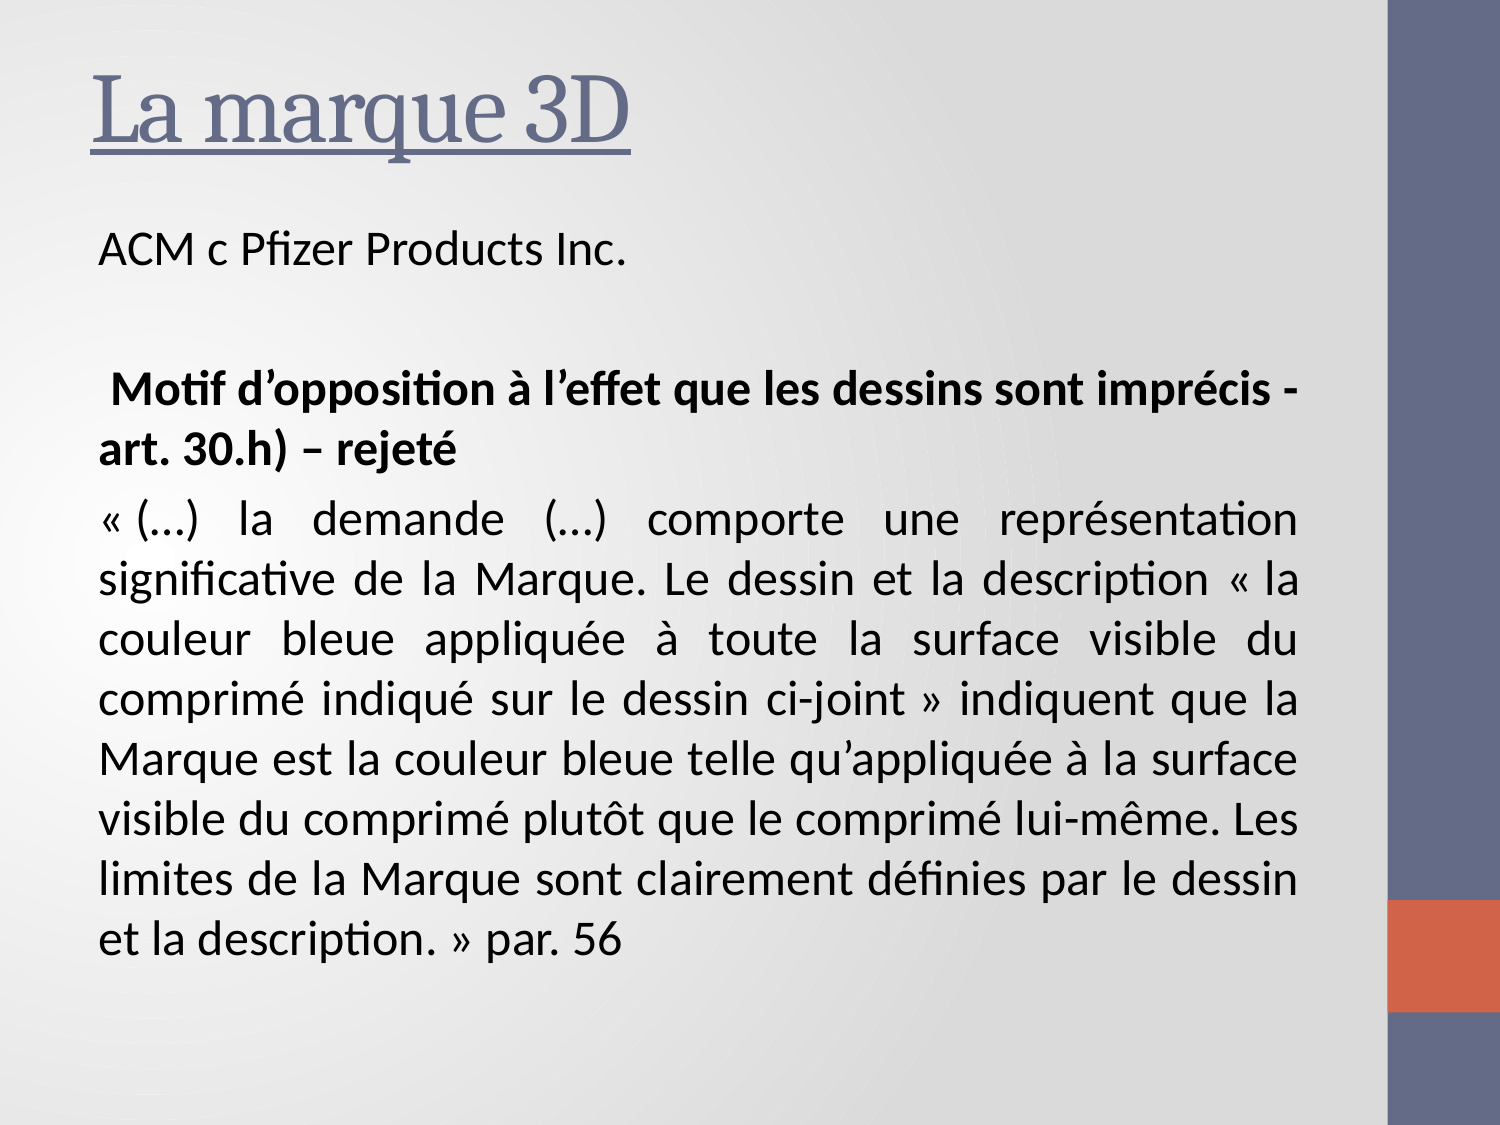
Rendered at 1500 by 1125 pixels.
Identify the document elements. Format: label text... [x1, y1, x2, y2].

list ACM c Pfizer Products Inc. Motif d’opposition à l’effet que les dessins sont imprécis - art. 30.h) – rejeté « (…) la demande (…) comporte une représentation significative de la Marque. Le dessin et la description « la couleur bleue appliquée à toute la surface visible du comprimé indiqué sur le dessin ci-joint » indiquent que la Marque est la couleur bleue telle qu’appliquée à la surface visible du comprimé plutôt que le comprimé lui-même. Les limites de la Marque sont clairement définies par le dessin et la description. » par. 56 [64, 208, 1315, 1079]
title La marque 3D [75, 45, 1325, 279]
